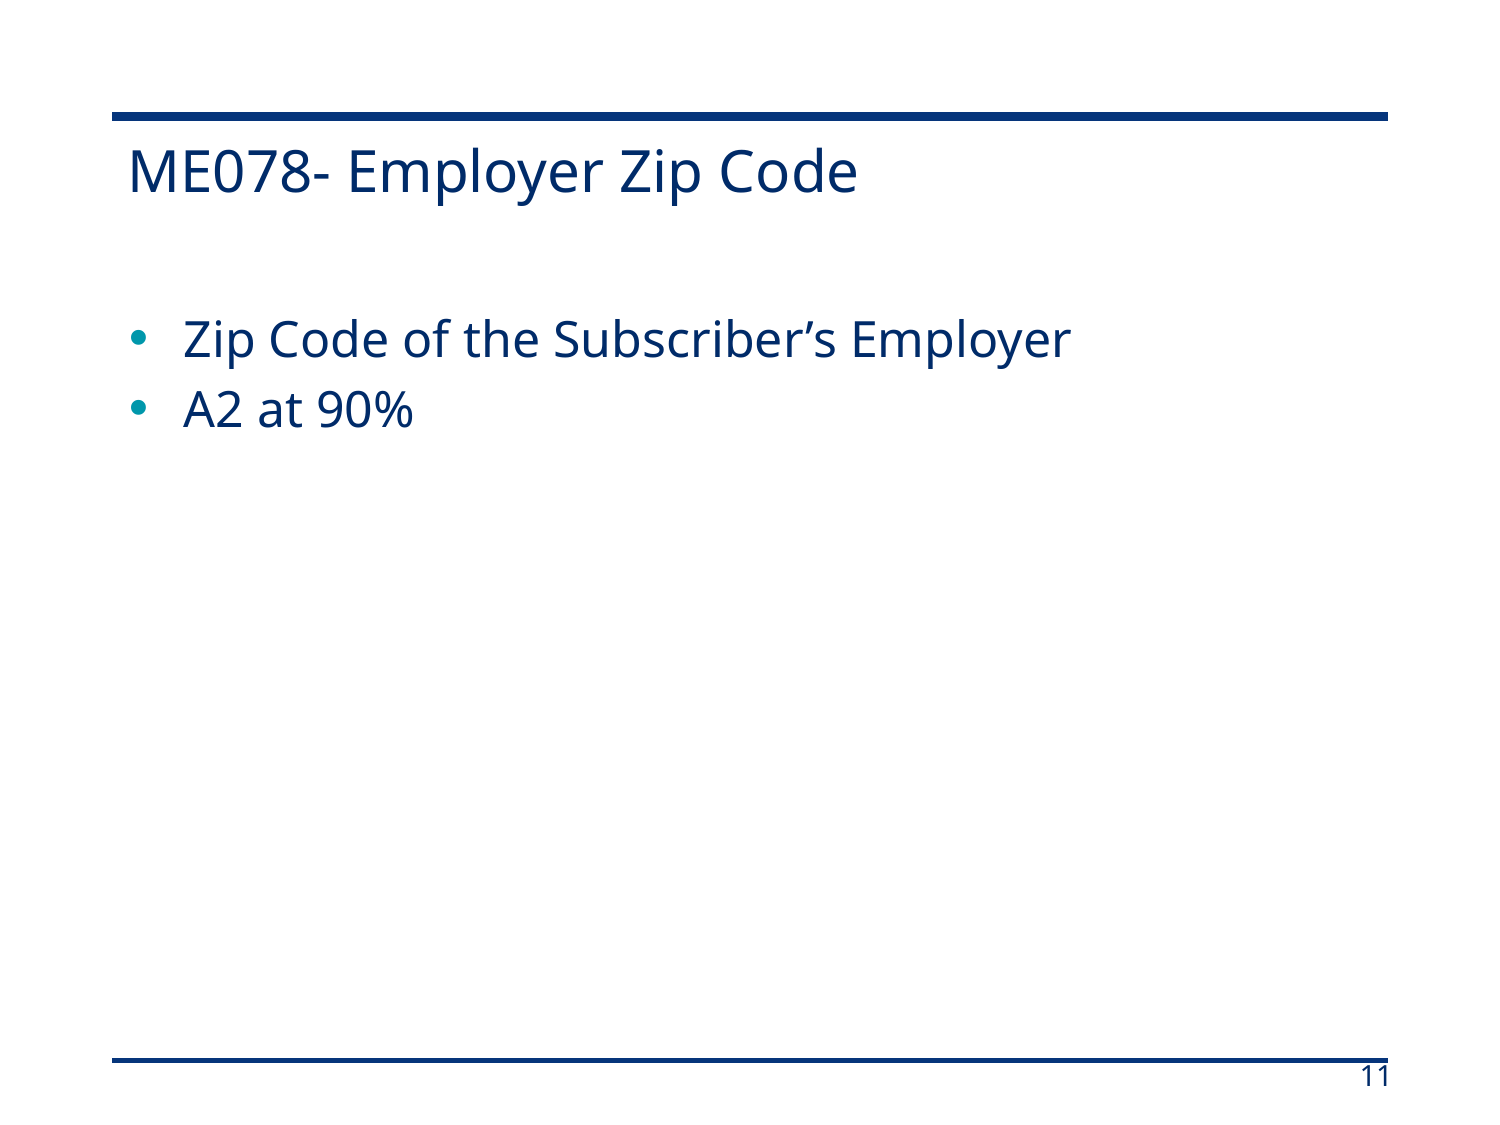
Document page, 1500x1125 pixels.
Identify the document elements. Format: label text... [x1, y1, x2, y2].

picture [112, 1058, 1388, 1063]
title ME078- Employer Zip Code [112, 74, 1388, 263]
list Zip Code of the Subscriber’s Employer A2 at 90% [112, 299, 1388, 976]
